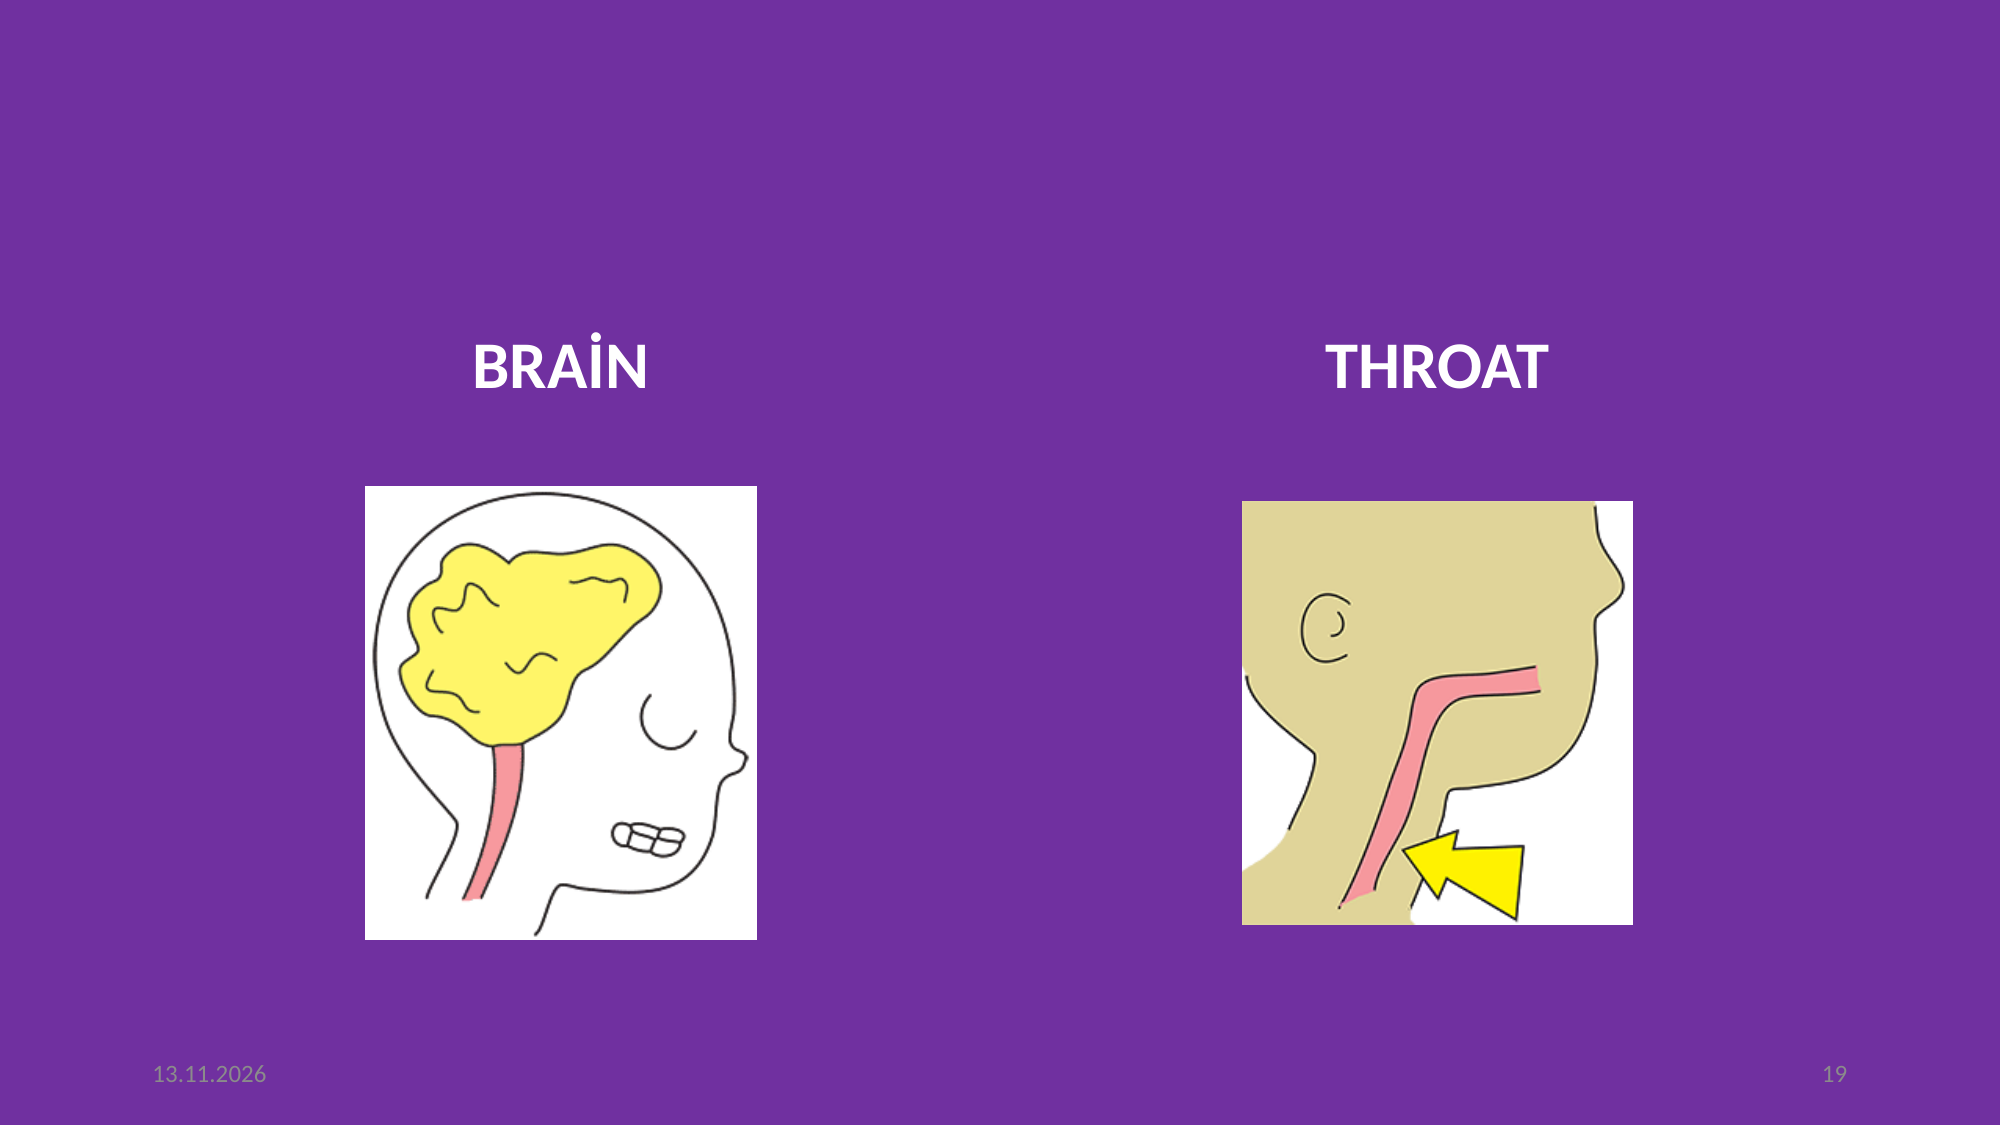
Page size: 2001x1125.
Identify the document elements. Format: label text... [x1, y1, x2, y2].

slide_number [137, 1042, 588, 1103]
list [365, 486, 757, 940]
list THROAT [1012, 275, 1863, 411]
slide_number 19 [1412, 1042, 1863, 1103]
list BRAİN [137, 275, 984, 411]
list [1242, 501, 1633, 925]
